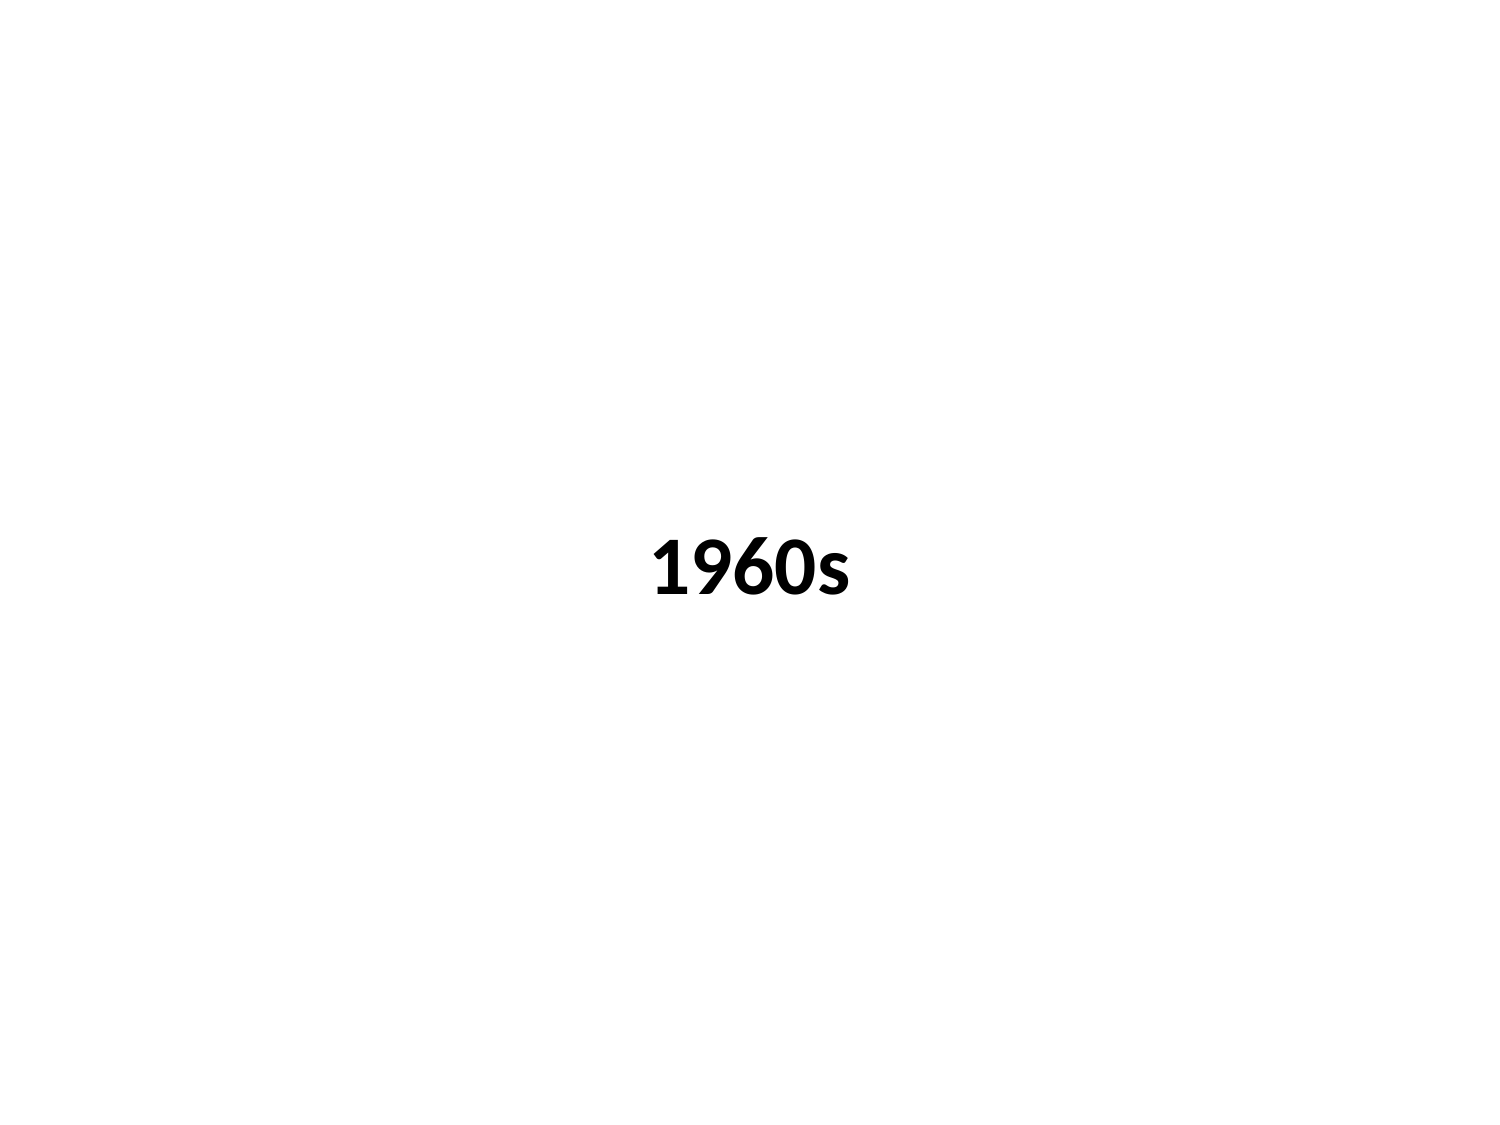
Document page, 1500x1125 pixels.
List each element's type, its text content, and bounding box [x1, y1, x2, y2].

text_box 1960s [0, 503, 1500, 619]
